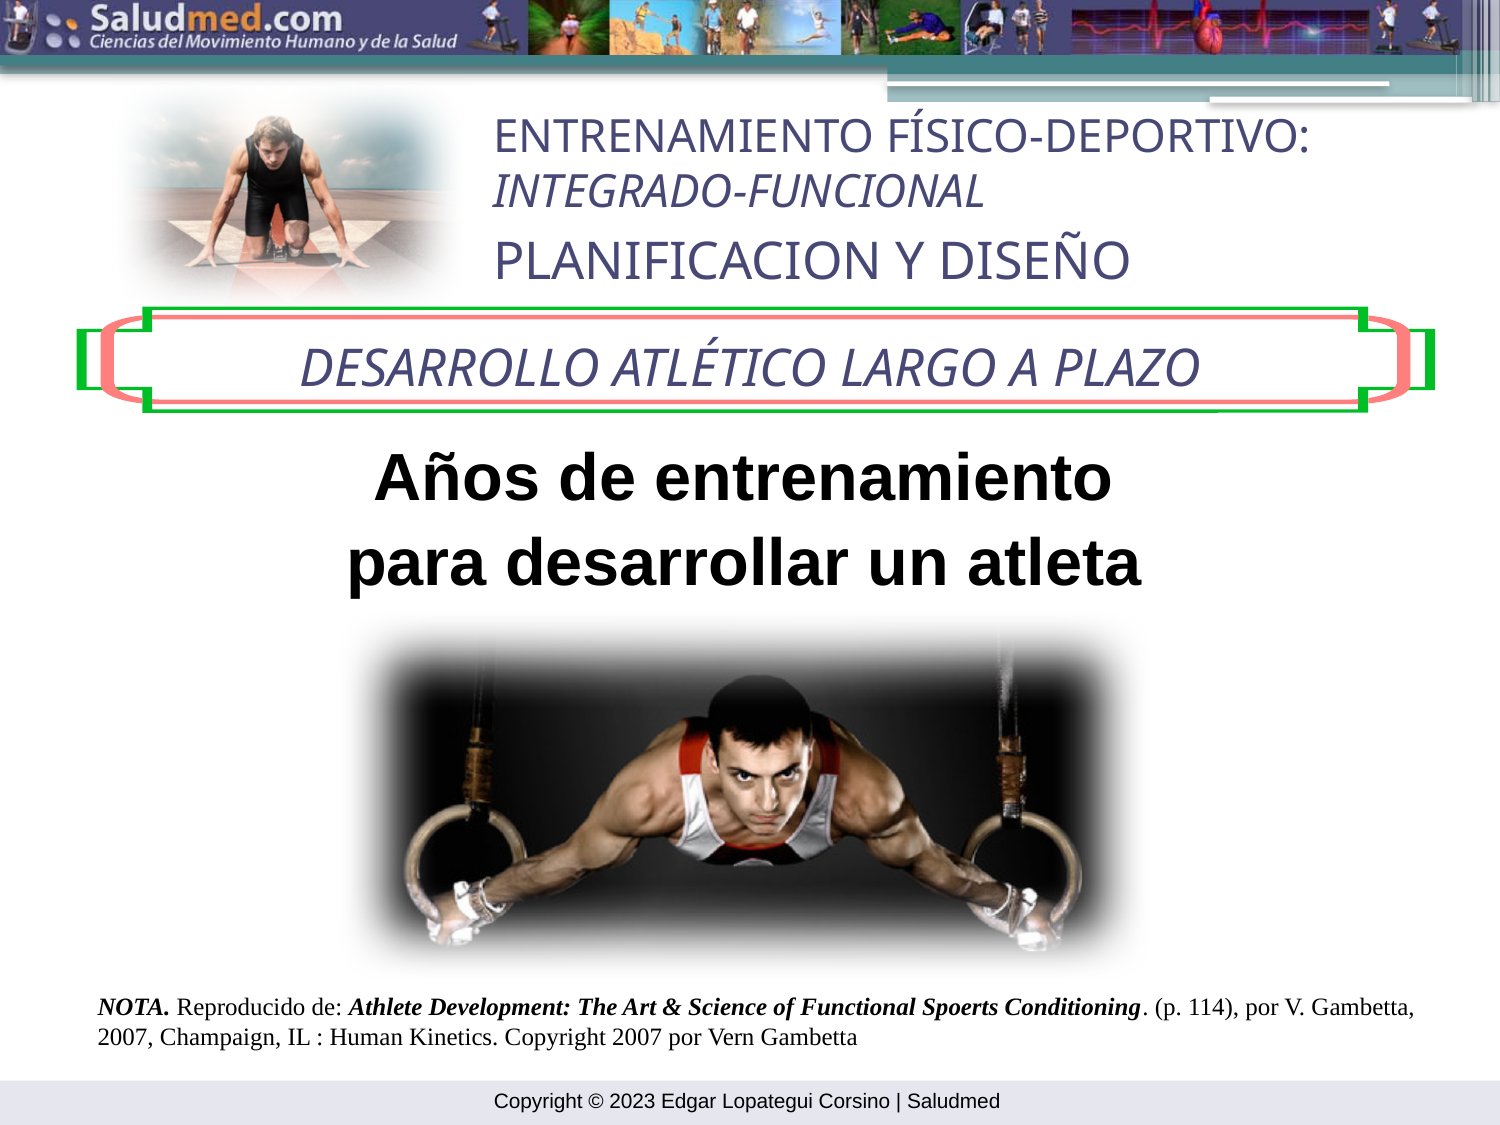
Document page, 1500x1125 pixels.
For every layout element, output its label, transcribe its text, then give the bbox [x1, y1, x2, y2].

text_box PLANIFICACION Y DISEÑO [478, 223, 1447, 295]
picture [0, 0, 1460, 55]
text_box Años de entrenamiento para desarrollar un atleta [55, 420, 1433, 607]
text_box NOTA. Reproducido de: Athlete Development: The Art & Science of Functional Spoerts Conditioning. (p. 114), por V. Gambetta, 2007, Champaign, IL : Human Kinetics. Copyright 2007 por Vern Gambetta [82, 983, 1435, 1059]
picture [338, 609, 1151, 980]
picture [76, 77, 1436, 414]
text_box ENTRENAMIENTO FÍSICO-DEPORTIVO: INTEGRADO-FUNCIONAL [478, 93, 1483, 230]
